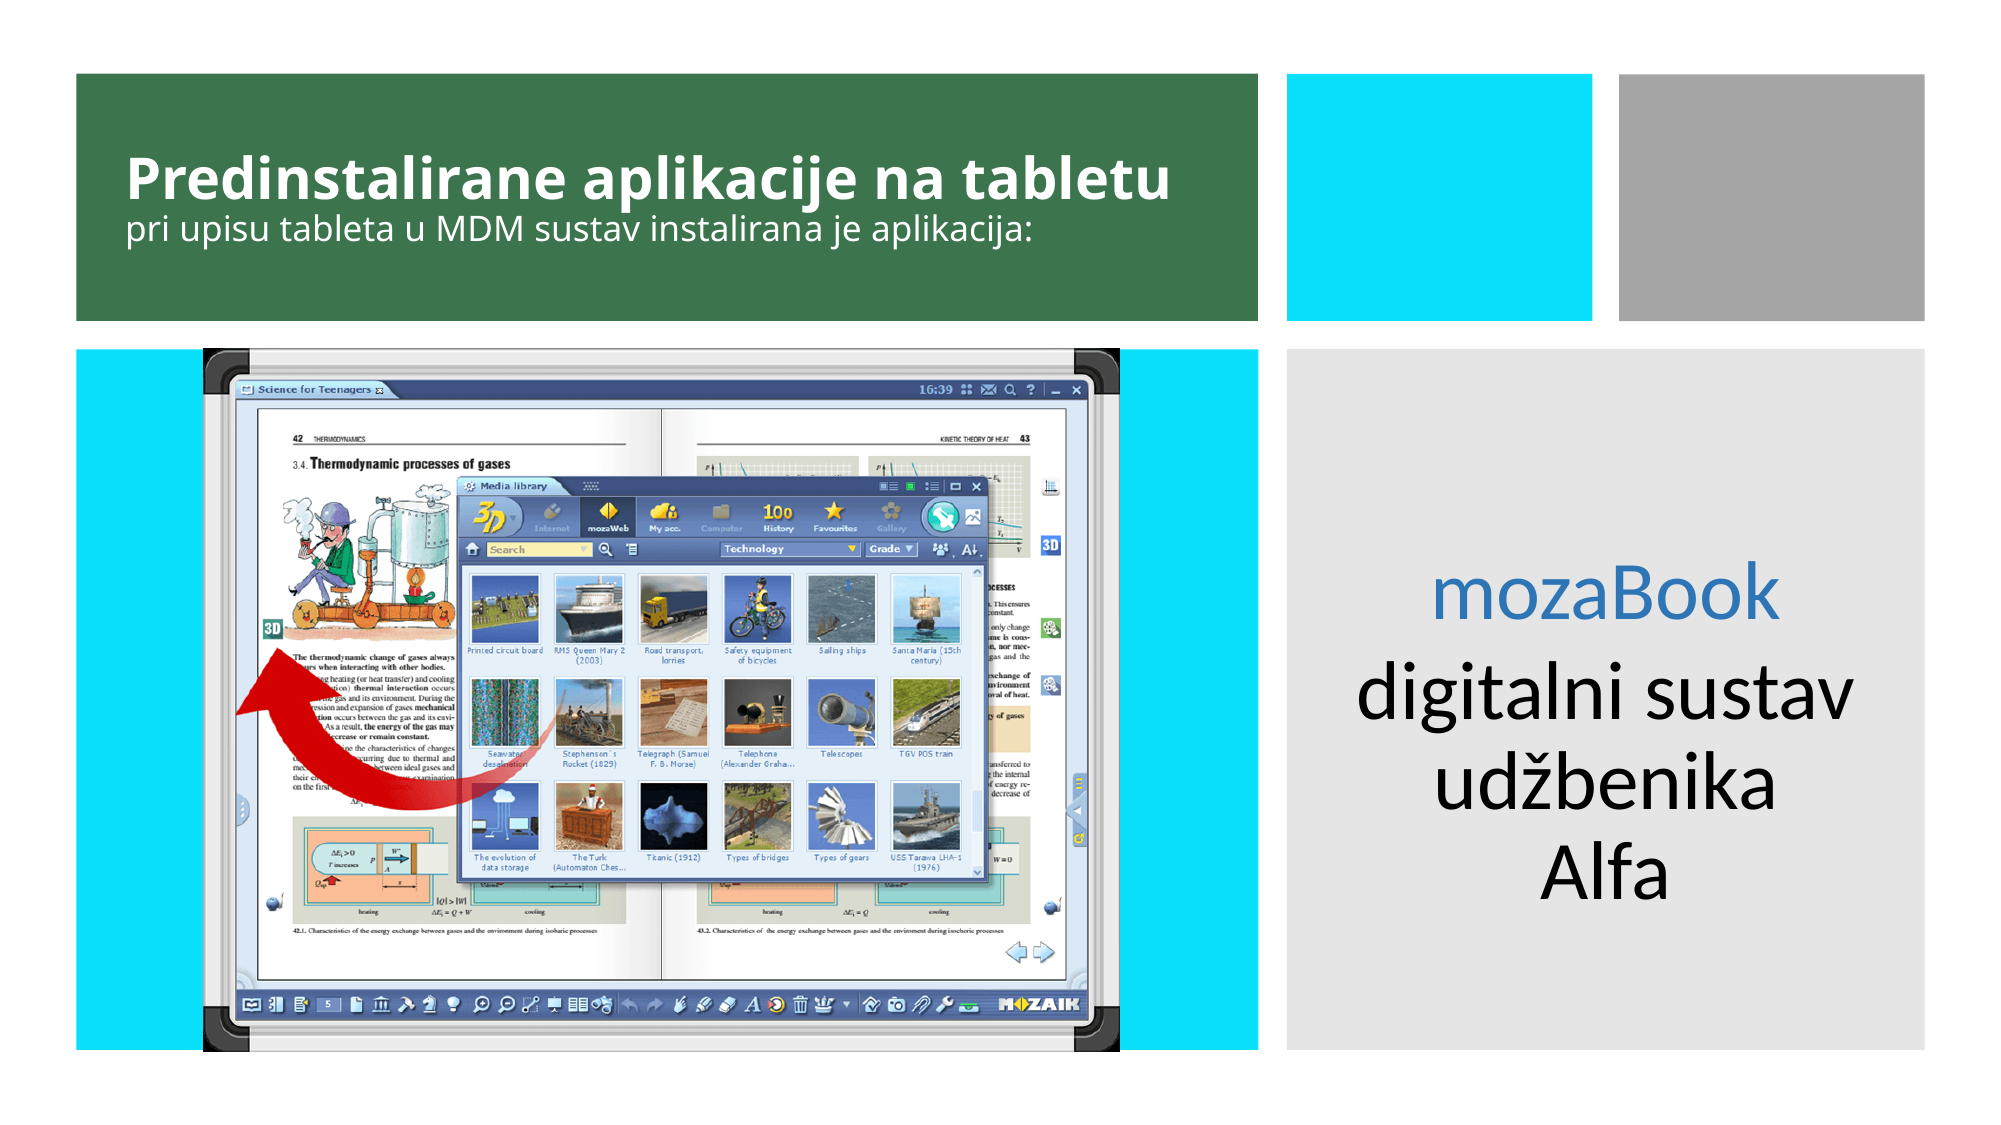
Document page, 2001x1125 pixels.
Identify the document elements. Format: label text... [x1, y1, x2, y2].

title Predinstalirane aplikacije na tabletu pri upisu tableta u MDM sustav instalirana je aplikacija: [109, 113, 1212, 285]
text_box [1286, 348, 1926, 1051]
text_box [75, 72, 1259, 322]
text_box [75, 348, 203, 1051]
list mozaBook digitalni sustav udžbenika Alfa [1330, 392, 1882, 1007]
text_box [1618, 73, 1926, 322]
text_box [1120, 348, 1259, 1051]
picture [203, 348, 1120, 1052]
text_box [1286, 73, 1593, 322]
